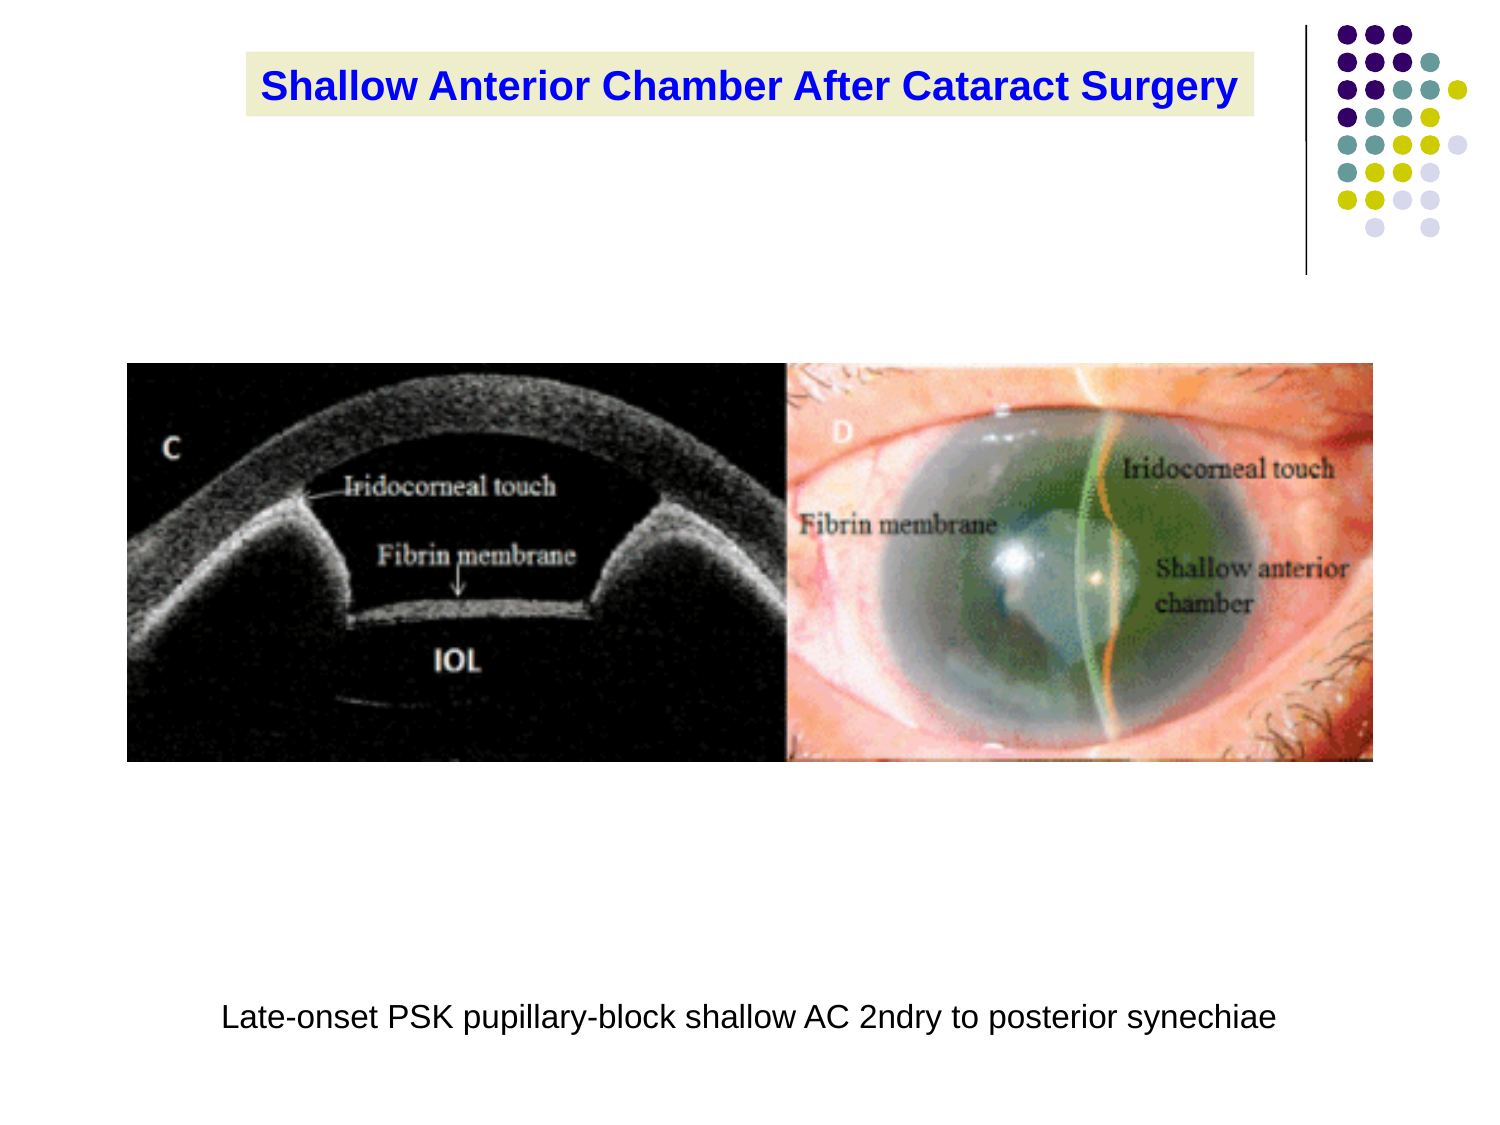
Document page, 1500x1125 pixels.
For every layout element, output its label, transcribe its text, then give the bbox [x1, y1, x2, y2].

picture [126, 362, 1374, 762]
text_box Shallow Anterior Chamber After Cataract Surgery [245, 51, 1255, 117]
text_box Late-onset PSK pupillary-block shallow AC 2ndry to posterior synechiae [206, 987, 1294, 1043]
